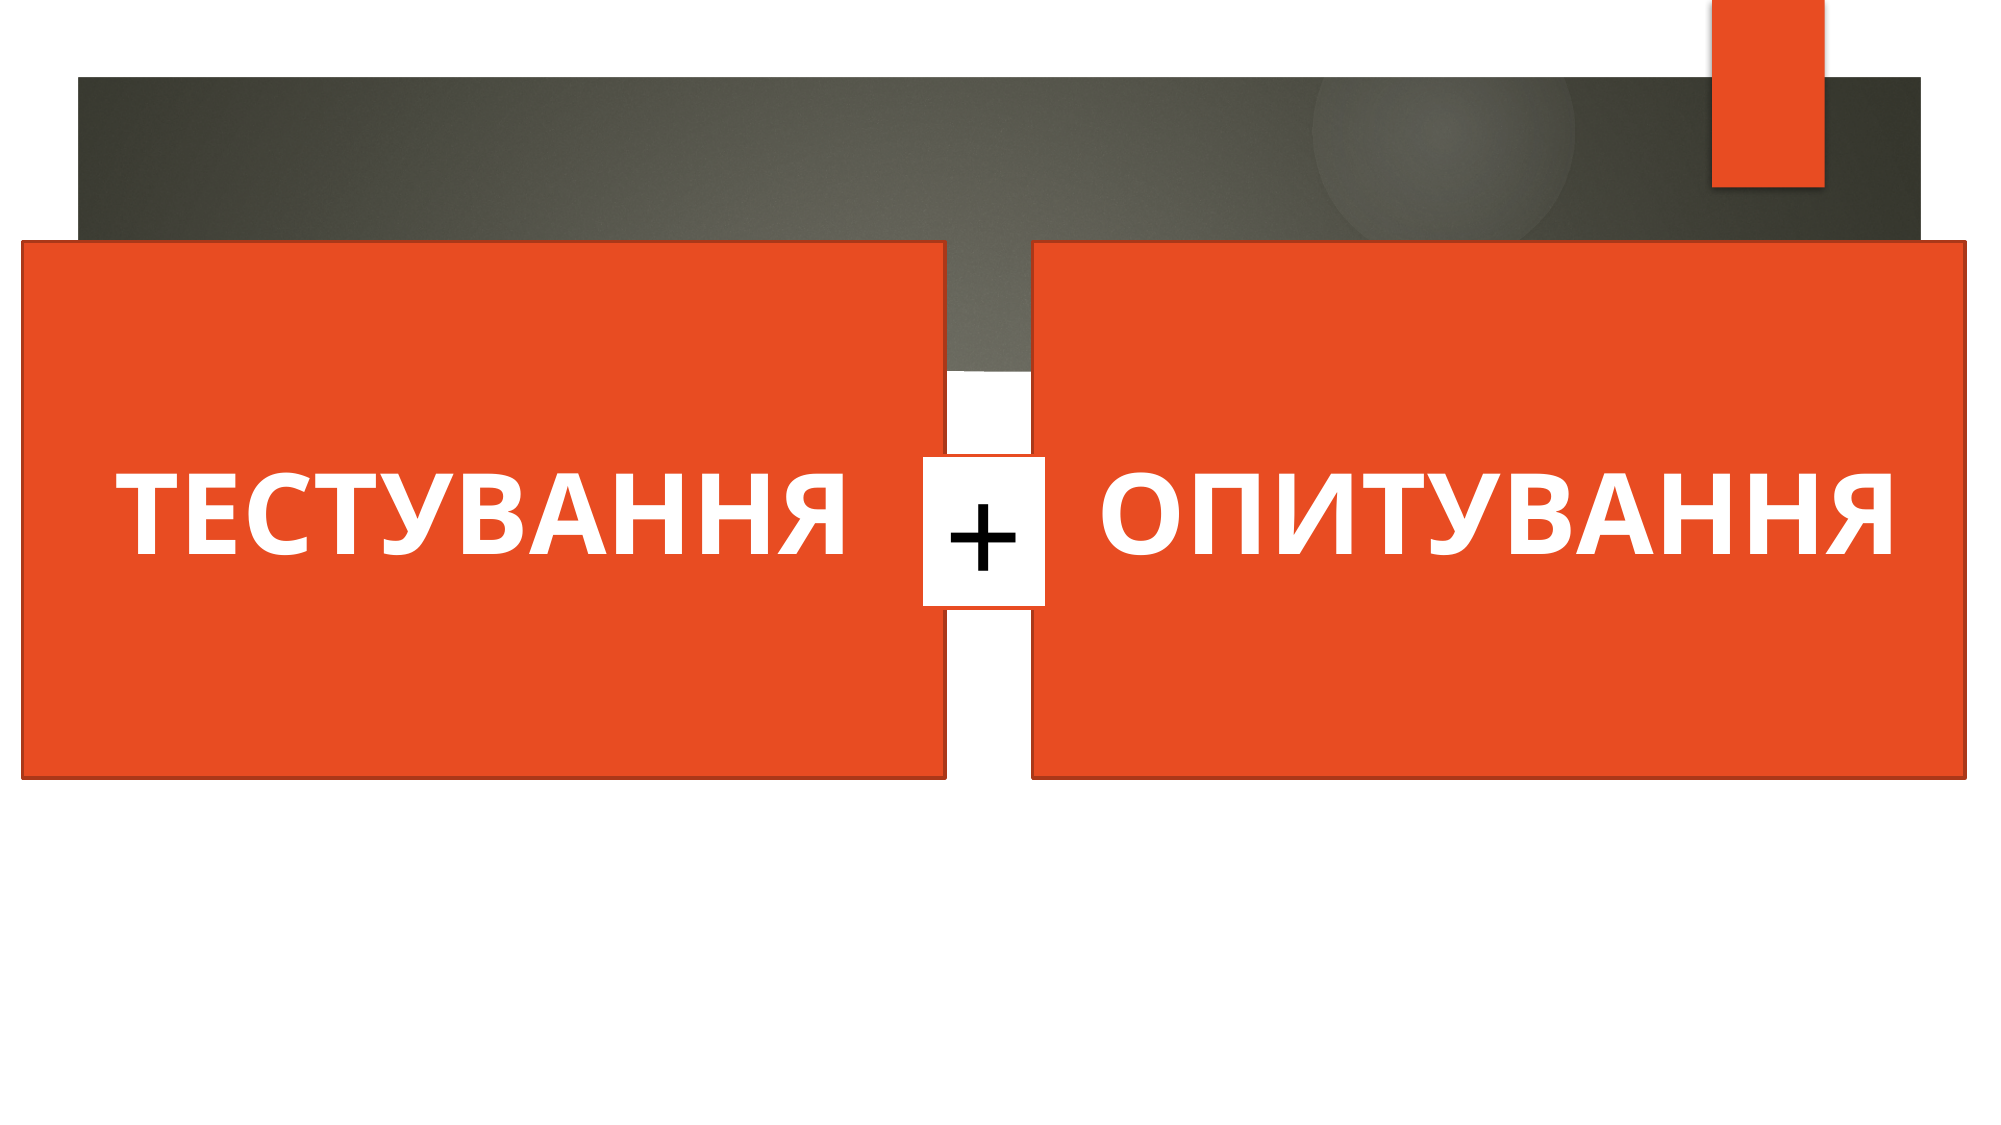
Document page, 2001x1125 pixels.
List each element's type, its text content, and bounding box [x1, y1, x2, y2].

text_box ТЕСТУВАННЯ [21, 240, 947, 780]
text_box ОПИТУВАННЯ [1031, 240, 1967, 780]
text_box + [920, 454, 1048, 610]
